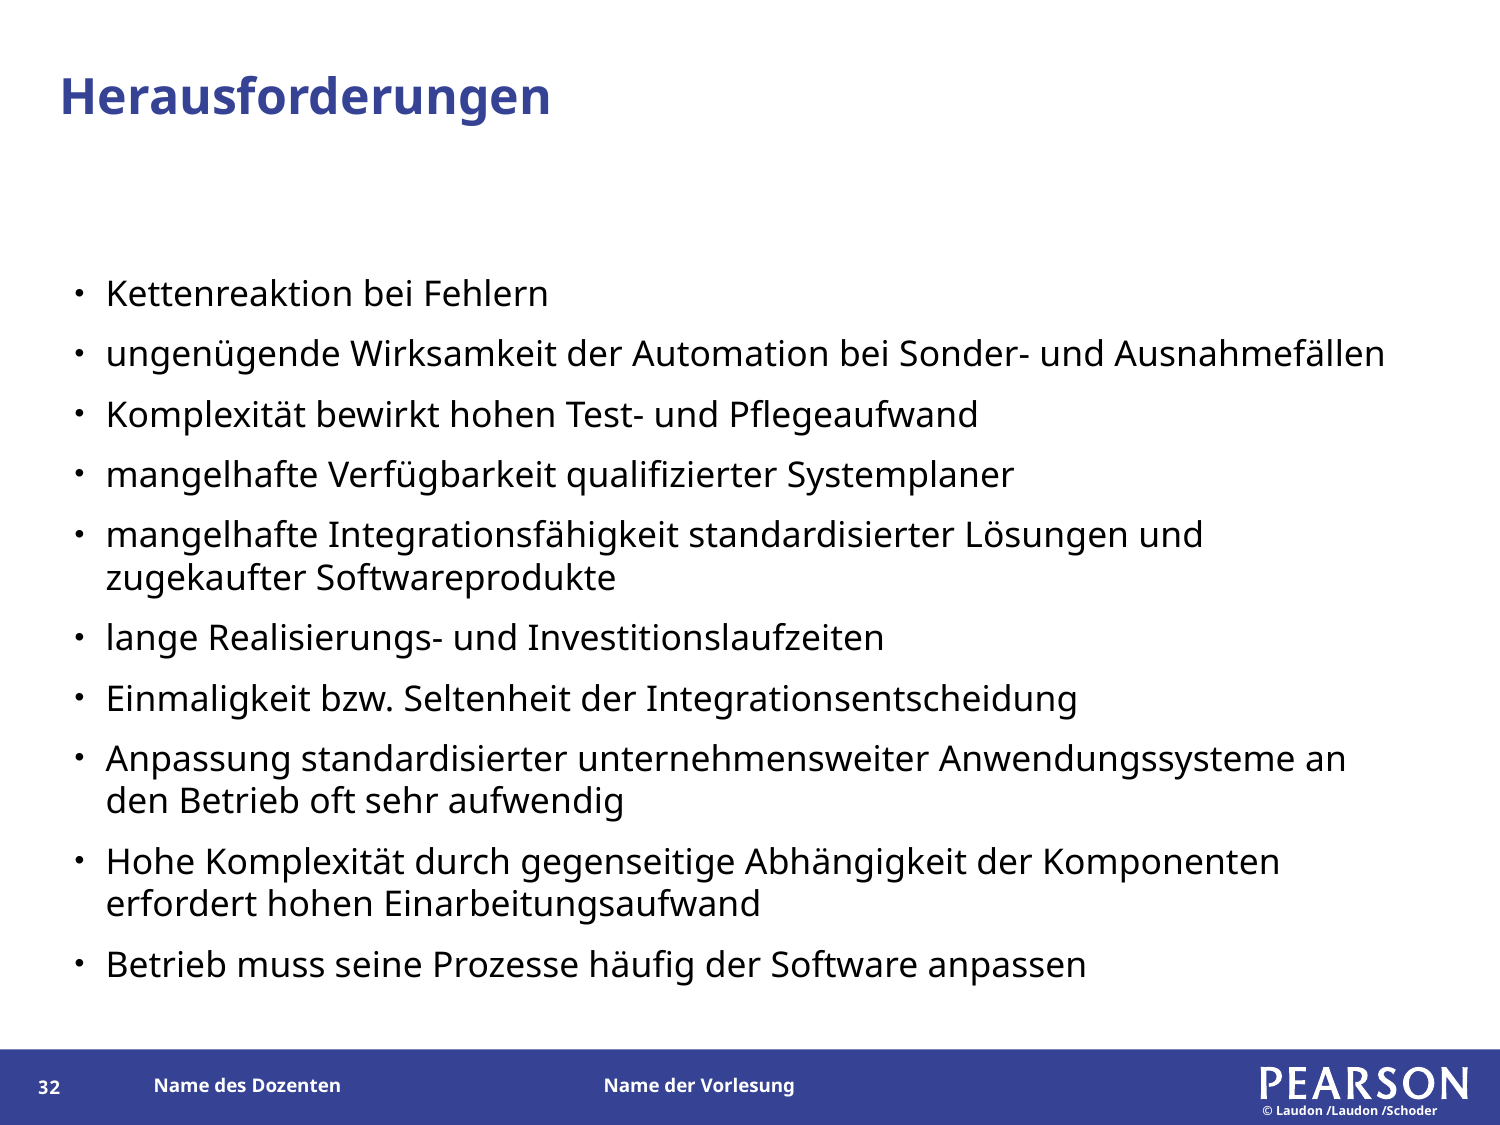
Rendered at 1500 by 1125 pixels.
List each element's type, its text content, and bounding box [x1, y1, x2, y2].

slide_number 31 [22, 1067, 136, 1098]
list Kettenreaktion bei Fehlern ungenügende Wirksamkeit der Automation bei Sonder- und Ausnahmefällen Komplexität bewirkt hohen Test- und Pflegeaufwand mangelhafte Verfügbarkeit qualifizierter Systemplaner mangelhafte Integrationsfähigkeit standardisierter Lösungen und zugekaufter Softwareprodukte lange Realisierungs- und Investitionslaufzeiten Einmaligkeit bzw. Seltenheit der Integrationsentscheidung Anpassung standardisierter unternehmensweiter Anwendungssysteme an den Betrieb oft sehr aufwendig Hohe Komplexität durch gegenseitige Abhängigkeit der Komponenten erfordert hohen Einarbeitungsaufwand Betrieb muss seine Prozesse häufig der Software anpassen [59, 263, 1410, 1017]
title Herausforderungen [59, 64, 1410, 213]
